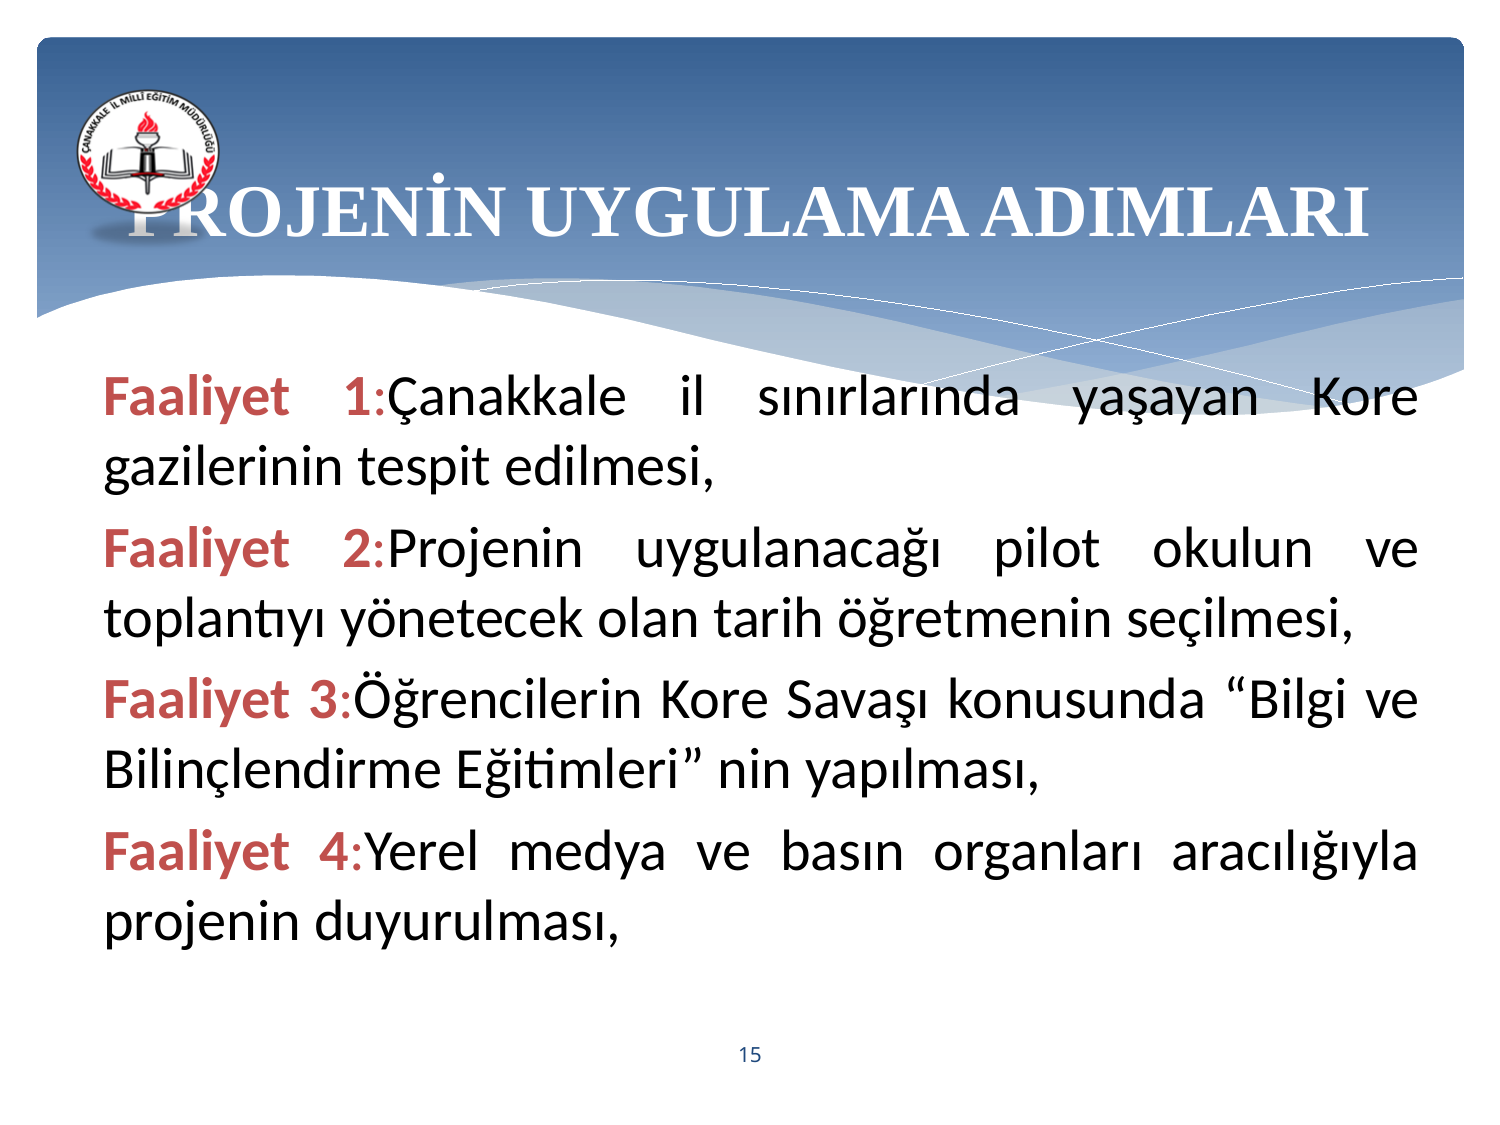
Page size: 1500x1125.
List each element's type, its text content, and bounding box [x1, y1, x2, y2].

picture [76, 89, 220, 256]
list Faaliyet 1:Çanakkale il sınırlarında yaşayan Kore gazilerinin tespit edilmesi, Faaliyet 2:Projenin uygulanacağı pilot okulun ve toplantıyı yönetecek olan tarih öğretmenin seçilmesi, Faaliyet 3:Öğrencilerin Kore Savaşı konusunda “Bilgi ve Bilinçlendirme Eğitimleri” nin yapılması, Faaliyet 4:Yerel medya ve basın organları aracılığıyla projenin duyurulması, [88, 349, 1436, 1047]
slide_number 15 [654, 1025, 846, 1086]
title PROJENİN UYGULAMA ADIMLARI [75, 55, 1425, 261]
